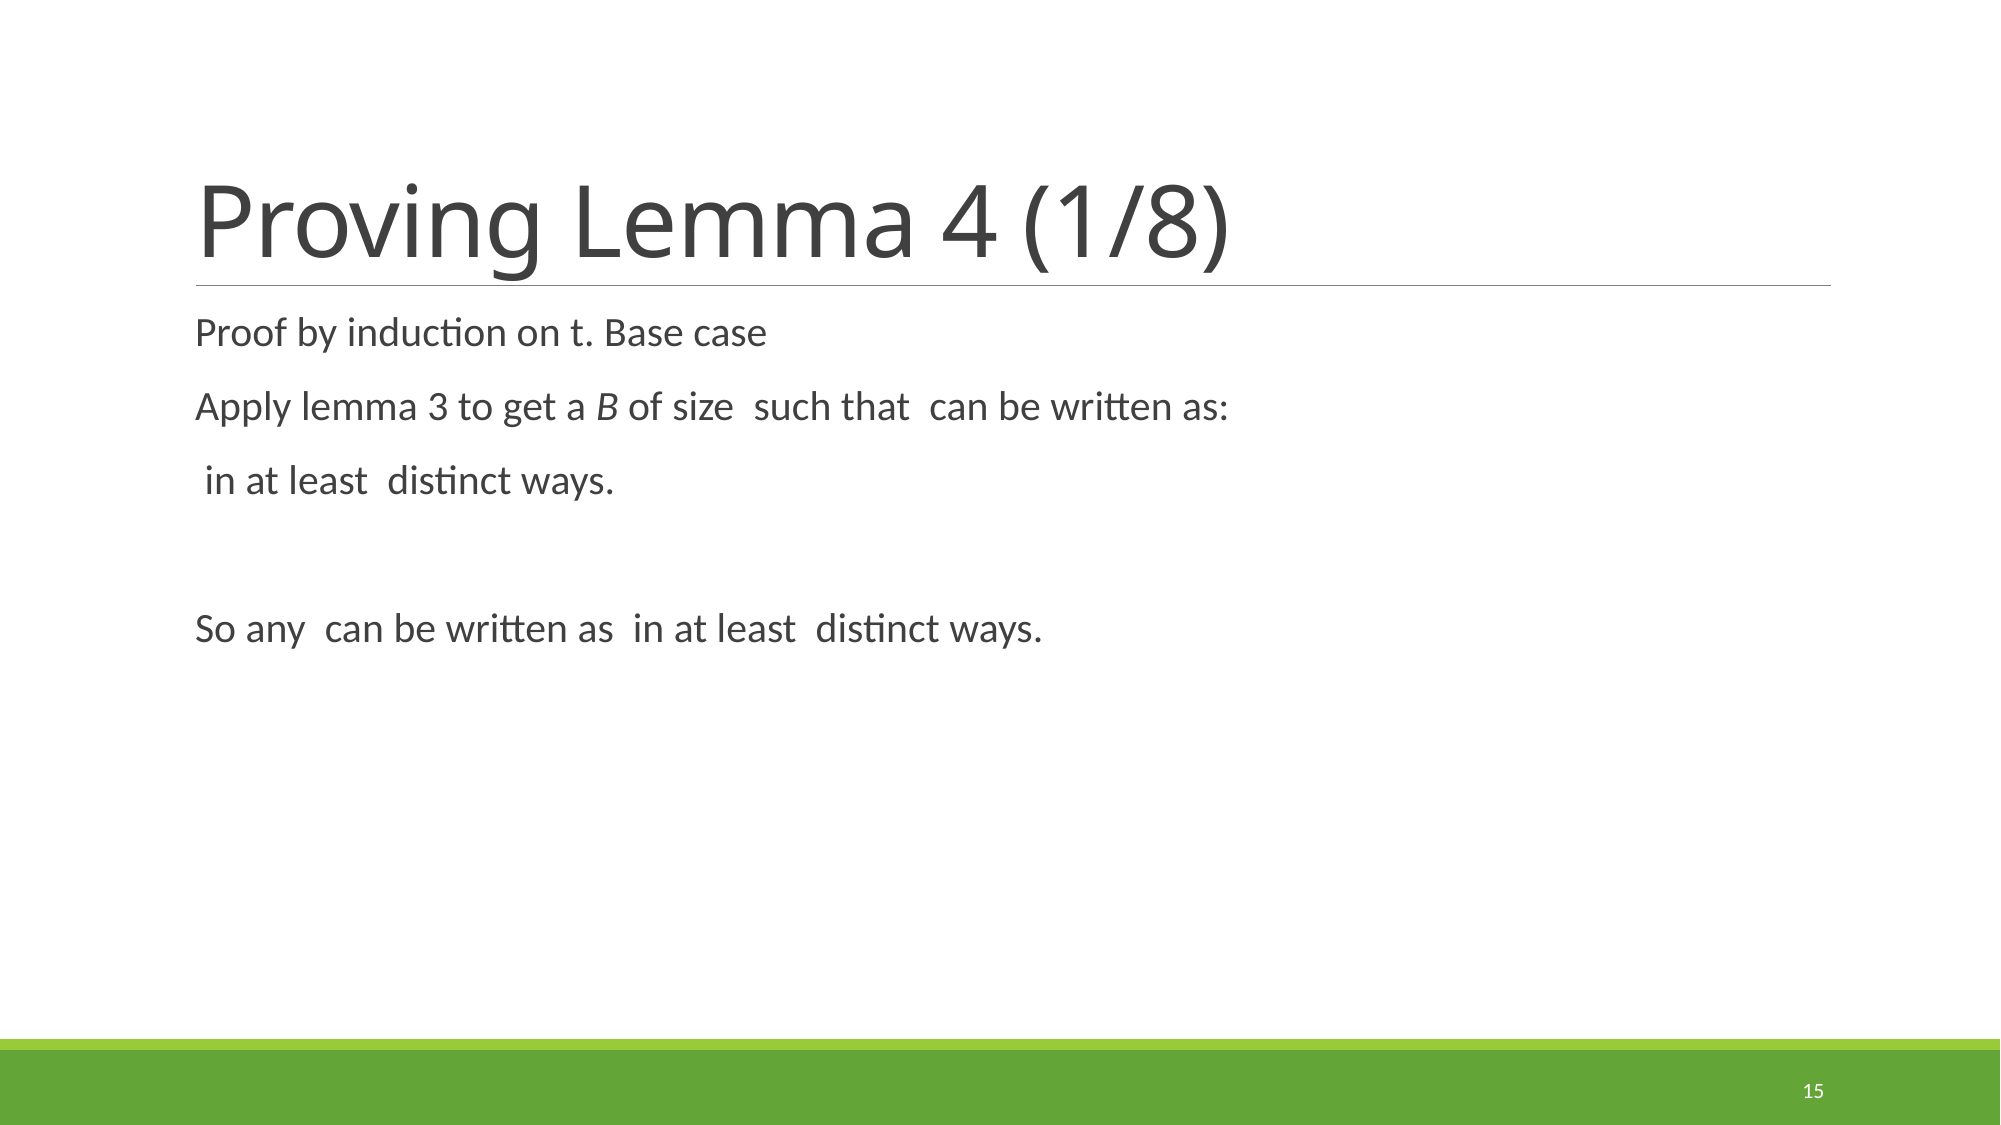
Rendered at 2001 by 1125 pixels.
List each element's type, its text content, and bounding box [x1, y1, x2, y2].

slide_number 15 [1624, 1059, 1840, 1120]
title Proving Lemma 4 (1/8) [180, 47, 1830, 285]
